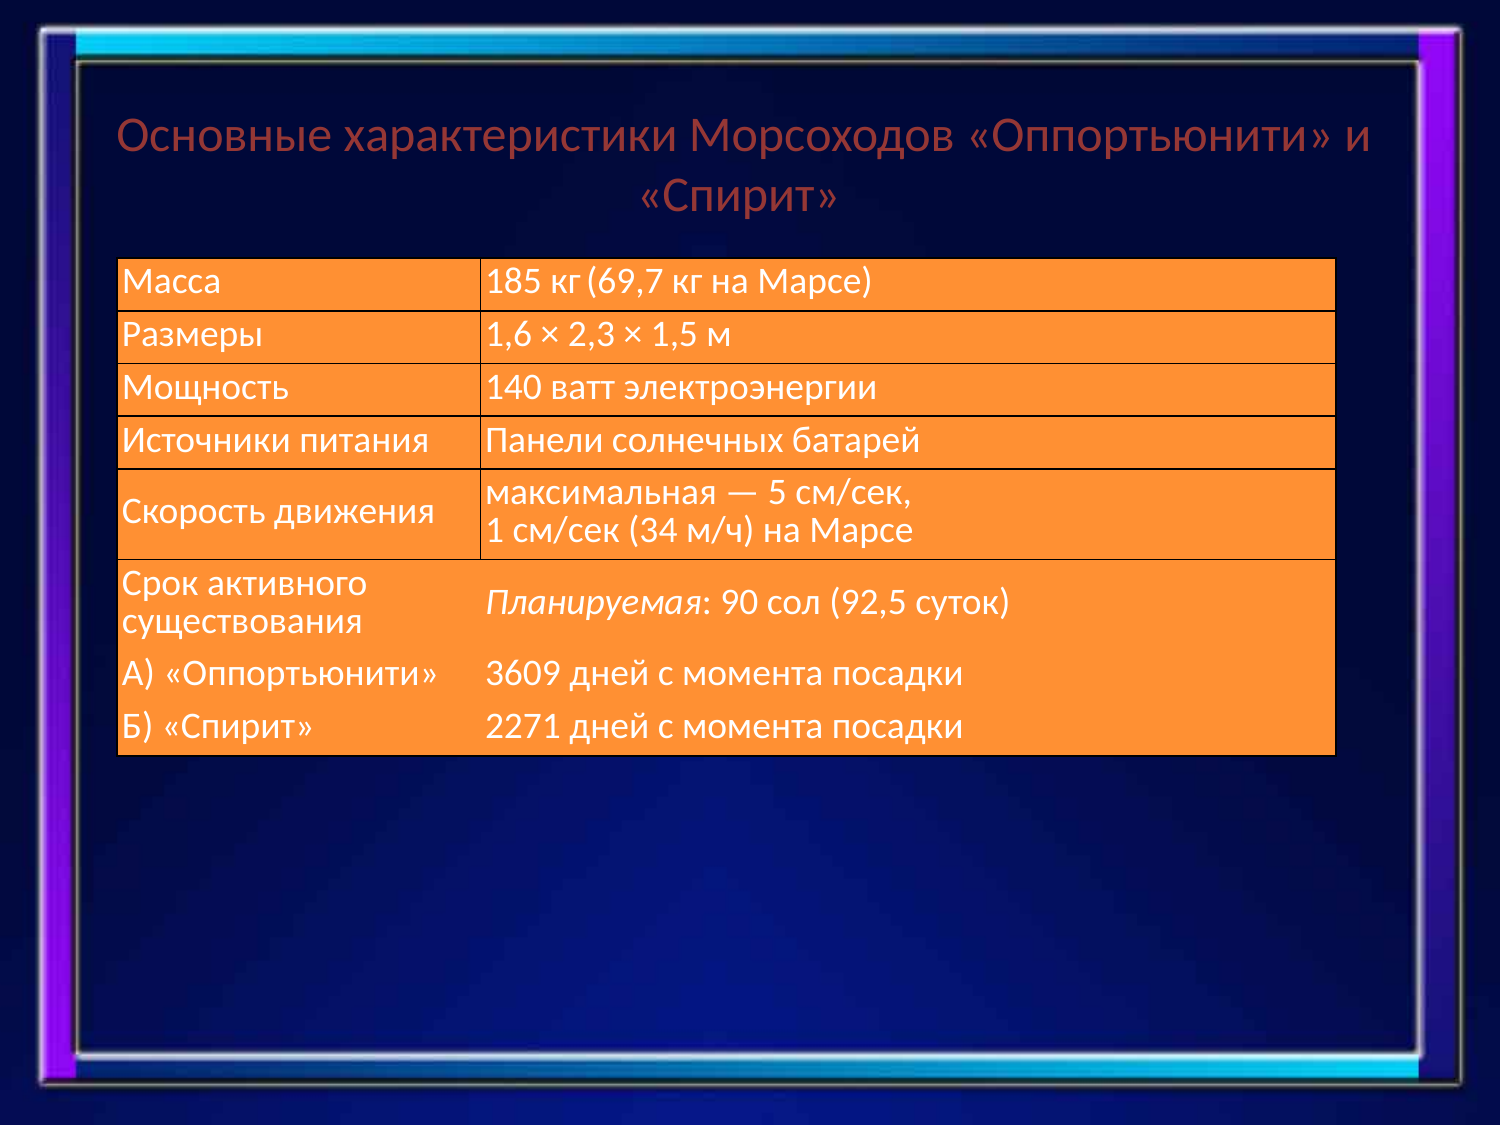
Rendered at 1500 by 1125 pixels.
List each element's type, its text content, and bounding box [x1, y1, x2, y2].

table_header Масса [118, 259, 480, 310]
table_cell 1,6 × 2,3 × 1,5 м [481, 312, 1335, 363]
table_cell 3609 дней с момента посадки [480, 650, 1335, 703]
table_cell Скорость движения [118, 470, 480, 559]
table_cell Мощность [118, 364, 480, 415]
table_cell максимальная — 5 см/сек, 1 см/сек (34 м/ч) на Марсе [481, 470, 1335, 559]
table_cell 2271 дней с момента посадки [480, 703, 1335, 755]
table_cell Планируемая: 90 сол (92,5 суток) [480, 560, 1335, 650]
picture [0, 0, 1500, 1125]
table_cell 140 ватт электроэнергии [481, 364, 1335, 415]
table_cell Срок активного существования [118, 560, 480, 650]
table_cell Источники питания [118, 417, 480, 468]
table_header 185 кг (69,7 кг на Марсе) [481, 259, 1335, 310]
table_cell А) «Оппортьюнити» [118, 650, 480, 703]
table_cell Панели солнечных батарей [481, 417, 1335, 468]
text_box Основные характеристики Морсоходов «Оппортьюнити» и «Спирит» [81, 93, 1407, 229]
table_cell Размеры [118, 312, 480, 363]
table_cell Б) «Спирит» [118, 703, 480, 755]
